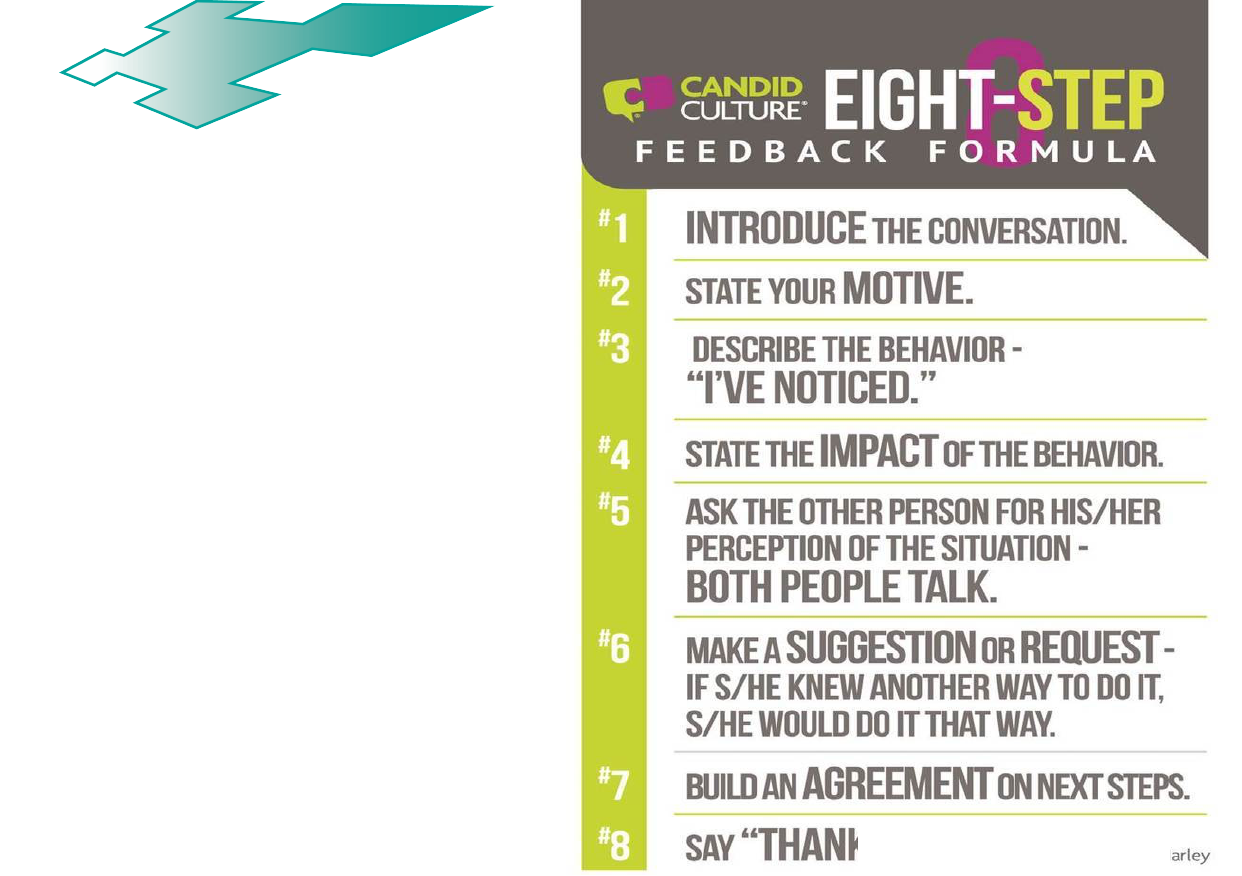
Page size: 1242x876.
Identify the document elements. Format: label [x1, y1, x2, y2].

picture [520, 0, 1242, 875]
picture [58, 0, 496, 131]
